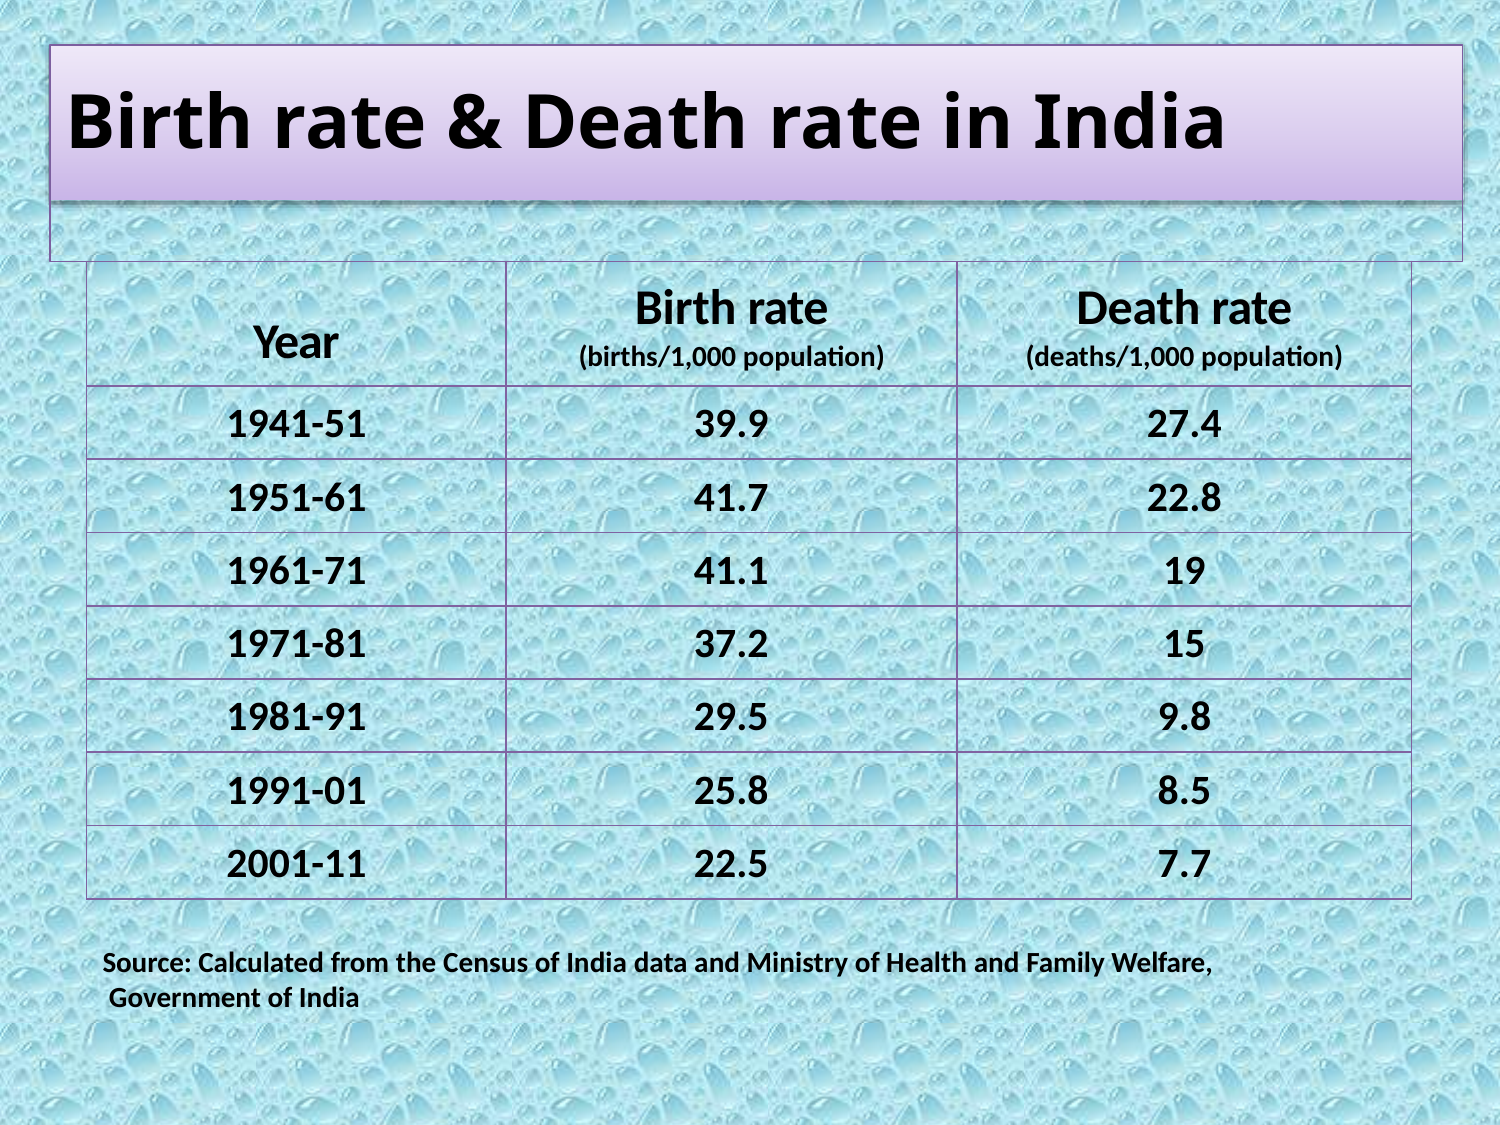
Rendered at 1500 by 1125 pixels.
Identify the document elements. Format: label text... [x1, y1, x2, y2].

table_cell 19 [958, 533, 1411, 605]
table_cell 1941-51 [87, 387, 505, 458]
table_cell 8.5 [958, 753, 1411, 825]
table_cell 41.7 [507, 460, 956, 532]
table_cell 27.4 [958, 387, 1411, 458]
table_cell 2001-11 [87, 826, 505, 898]
table_cell 15 [958, 607, 1411, 678]
table_cell 25.8 [507, 753, 956, 825]
table_header Birth rate (births/1,000 population) [507, 262, 956, 385]
table_cell 1991-01 [87, 753, 505, 825]
table_cell 1961-71 [87, 533, 505, 605]
table_header Year [87, 262, 505, 385]
table_cell 39.9 [507, 387, 956, 458]
table_cell 1971-81 [87, 607, 505, 678]
table_cell 22.5 [507, 826, 956, 898]
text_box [12, 40, 1471, 224]
table_cell 7.7 [958, 826, 1411, 898]
picture [0, 0, 1500, 1125]
table_cell 29.5 [507, 680, 956, 751]
table_header Death rate (deaths/1,000 population) [958, 262, 1411, 385]
table_cell 41.1 [507, 533, 956, 605]
table_cell 22.8 [958, 460, 1411, 532]
title Birth rate & Death rate in India [50, 231, 1463, 262]
table_cell 37.2 [507, 607, 956, 678]
table_cell 1981-91 [87, 680, 505, 751]
table_cell 9.8 [958, 680, 1411, 751]
table_cell 1951-61 [87, 460, 505, 532]
text_box Source: Calculated from the Census of India data and Ministry of Health and Family Welfare, Government of India [100, 941, 1215, 1014]
